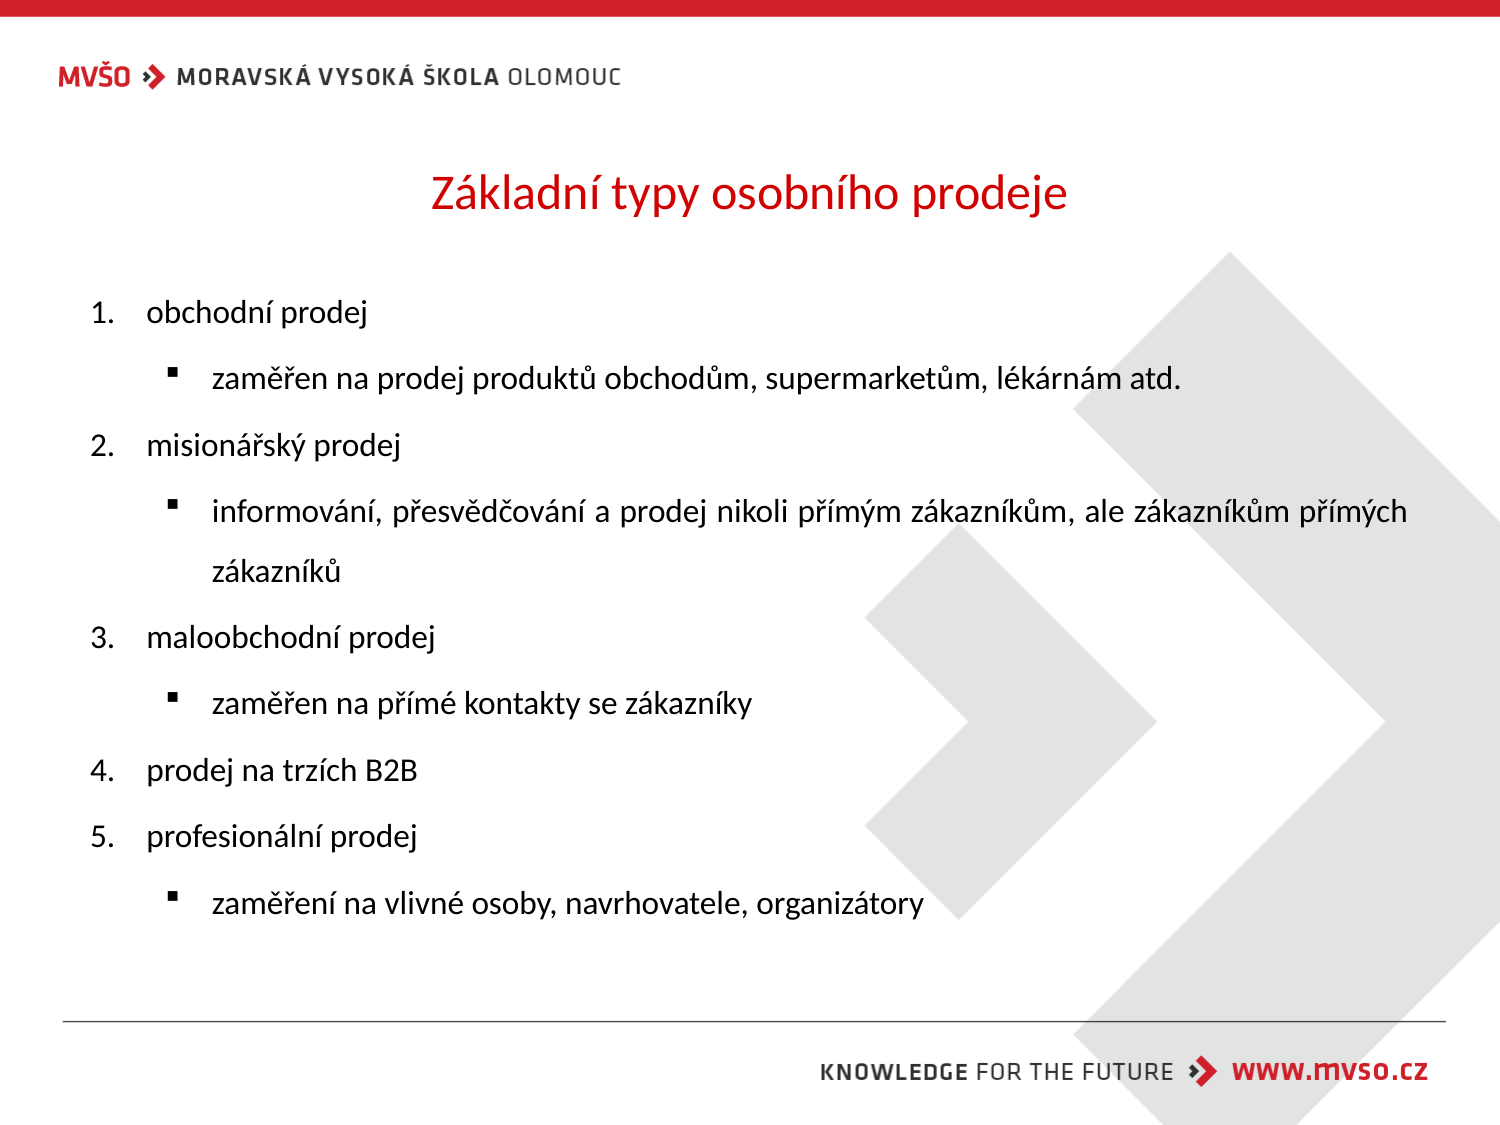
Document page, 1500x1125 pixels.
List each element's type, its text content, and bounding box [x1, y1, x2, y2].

list obchodní prodej zaměřen na prodej produktů obchodům, supermarketům, lékárnám atd. misionářský prodej informování, přesvědčování a prodej nikoli přímým zákazníkům, ale zákazníkům přímých zákazníků maloobchodní prodej zaměřen na přímé kontakty se zákazníky prodej na trzích B2B profesionální prodej zaměření na vlivné osoby, navrhovatele, organizátory [75, 262, 1425, 1005]
picture [0, 0, 1500, 1125]
title Základní typy osobního prodeje [75, 129, 1425, 250]
